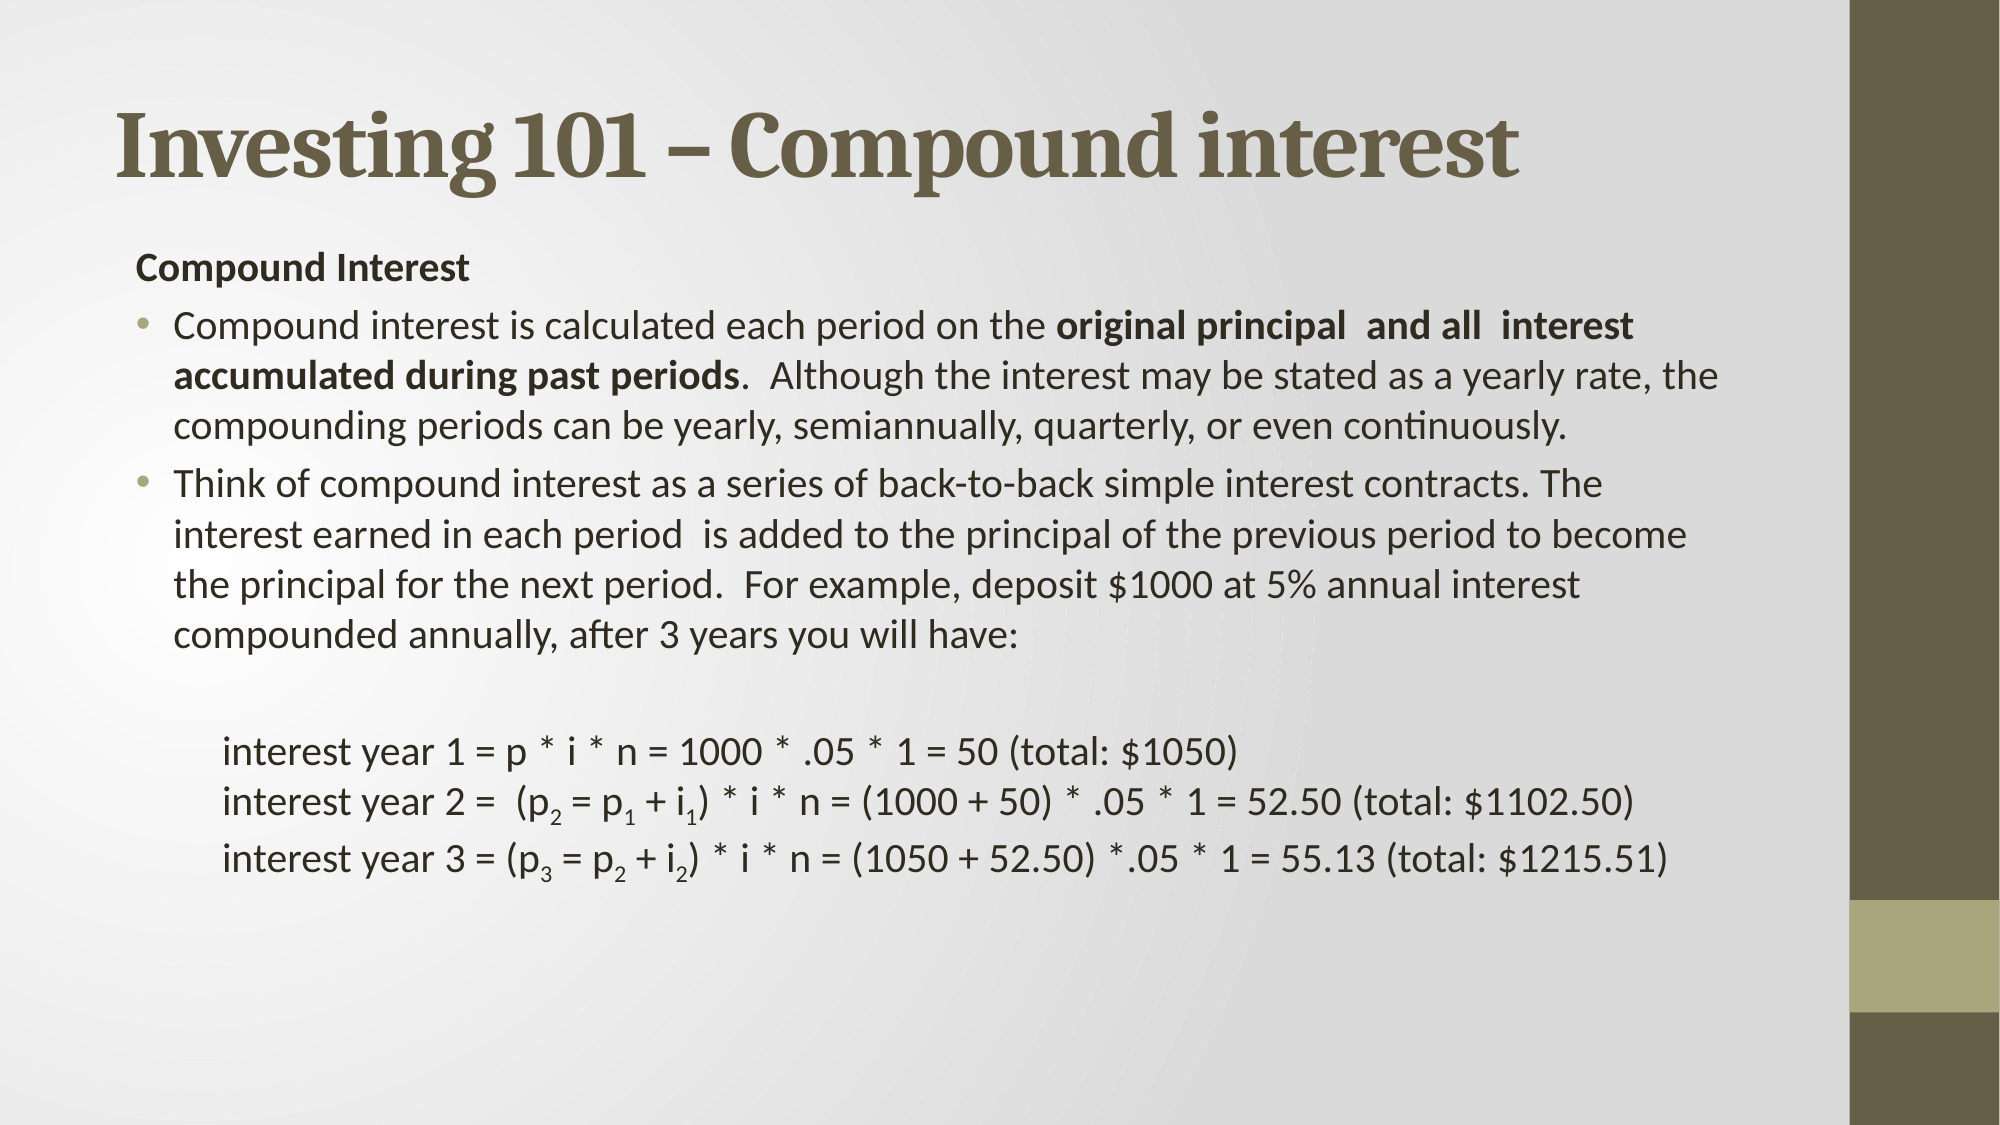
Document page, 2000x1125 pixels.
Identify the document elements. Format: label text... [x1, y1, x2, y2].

title Investing 101 – Compound interest [99, 45, 1767, 233]
list Compound Interest Compound interest is calculated each period on the original principal and all interest accumulated during past periods. Although the interest may be stated as a yearly rate, the compounding periods can be yearly, semiannually, quarterly, or even continuously. Think of compound interest as a series of back-to-back simple interest contracts. The interest earned in each period is added to the principal of the previous period to become the principal for the next period. For example, deposit $1000 at 5% annual interest compounded annually, after 3 years you will have: interest year 1 = p * i * n = 1000 * .05 * 1 = 50 (total: $1050) interest year 2 = (p2 = p1 + i1) * i * n = (1000 + 50) * .05 * 1 = 52.50 (total: $1102.50) interest year 3 = (p3 = p2 + i2) * i * n = (1050 + 52.50) *.05 * 1 = 55.13 (total: $1215.51) [101, 231, 1756, 1020]
